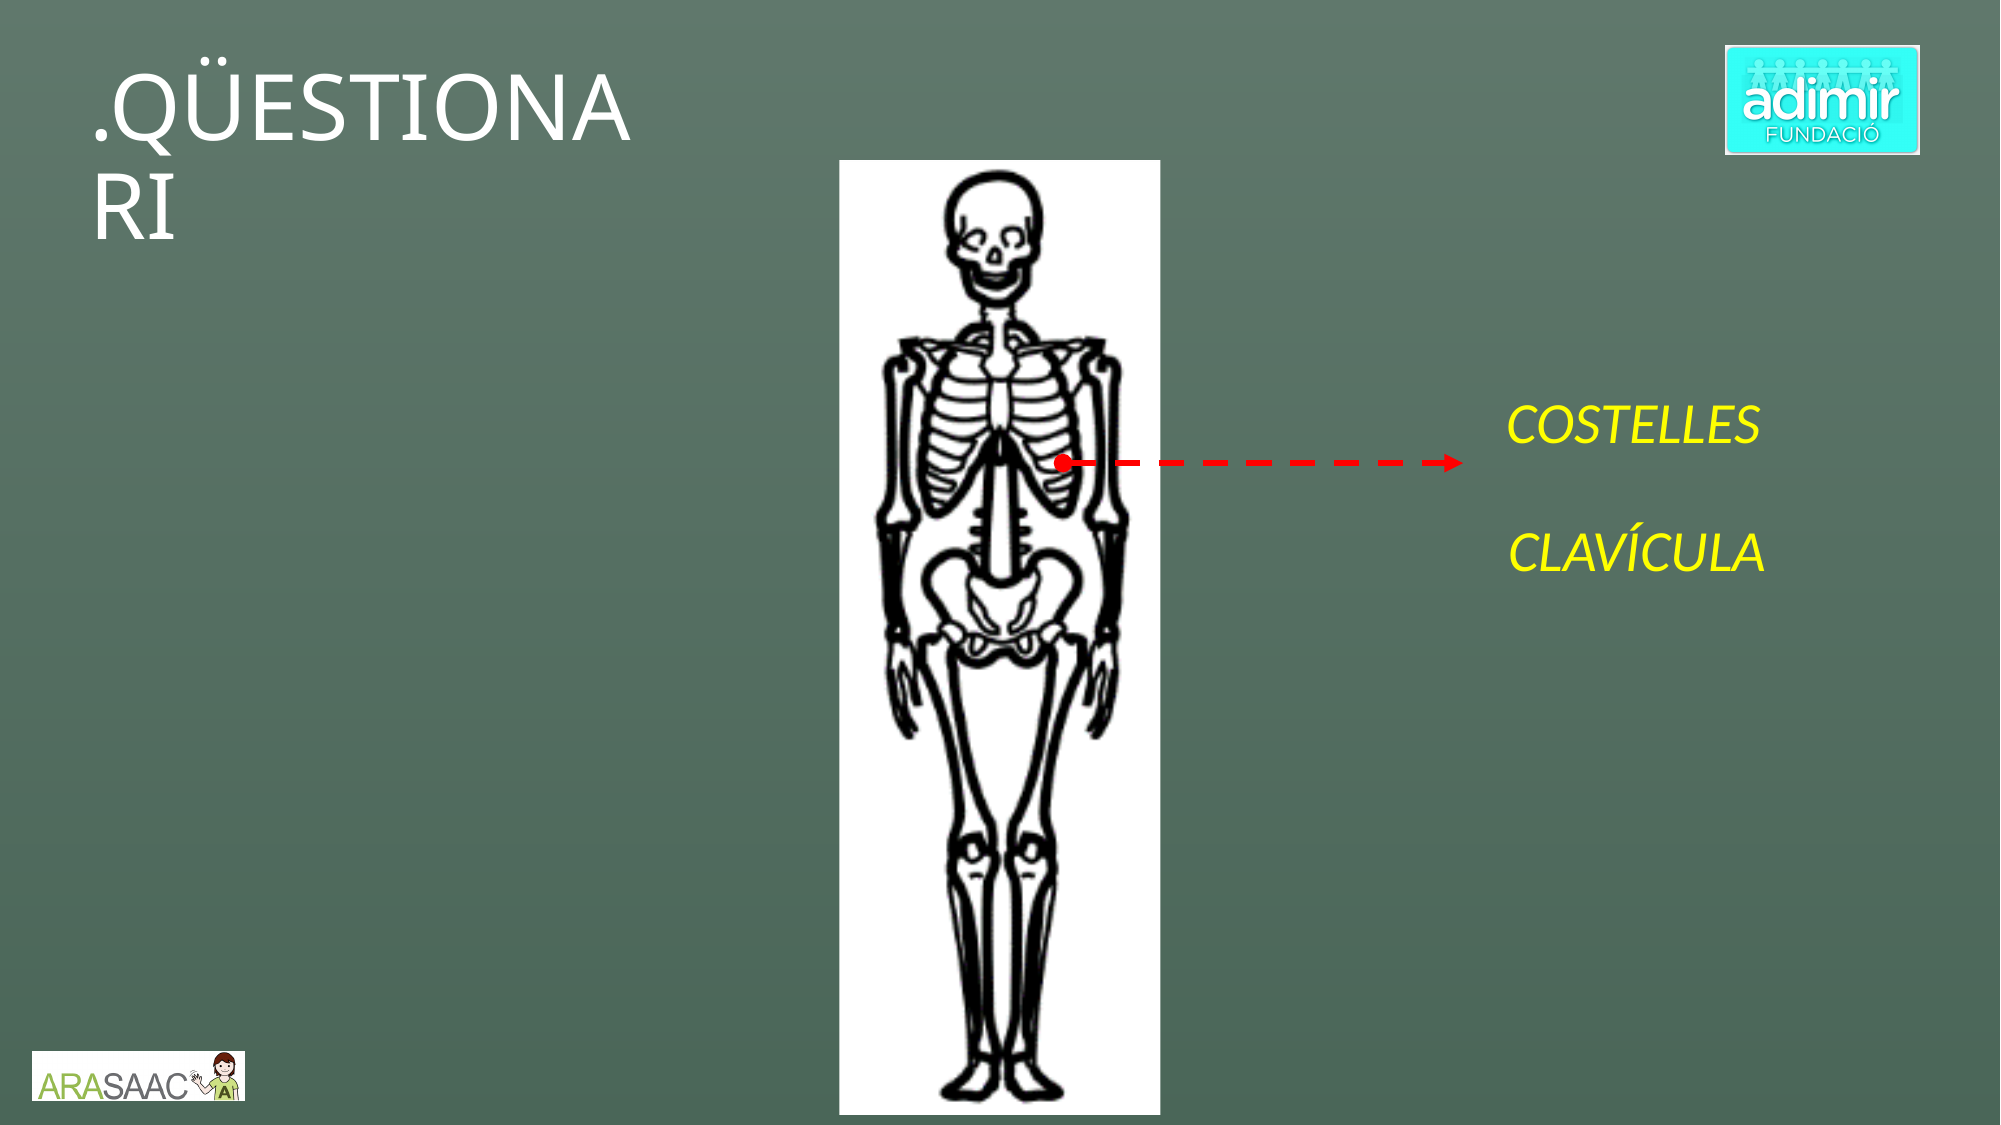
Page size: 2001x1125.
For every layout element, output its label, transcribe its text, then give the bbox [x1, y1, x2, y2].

text_box CLAVÍCULA [1464, 506, 1782, 591]
picture [32, 1051, 245, 1101]
title .QÜESTIONARI [74, 51, 672, 270]
picture [1725, 45, 1920, 155]
text_box COSTELLES [1463, 377, 1785, 462]
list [839, 160, 1161, 1115]
